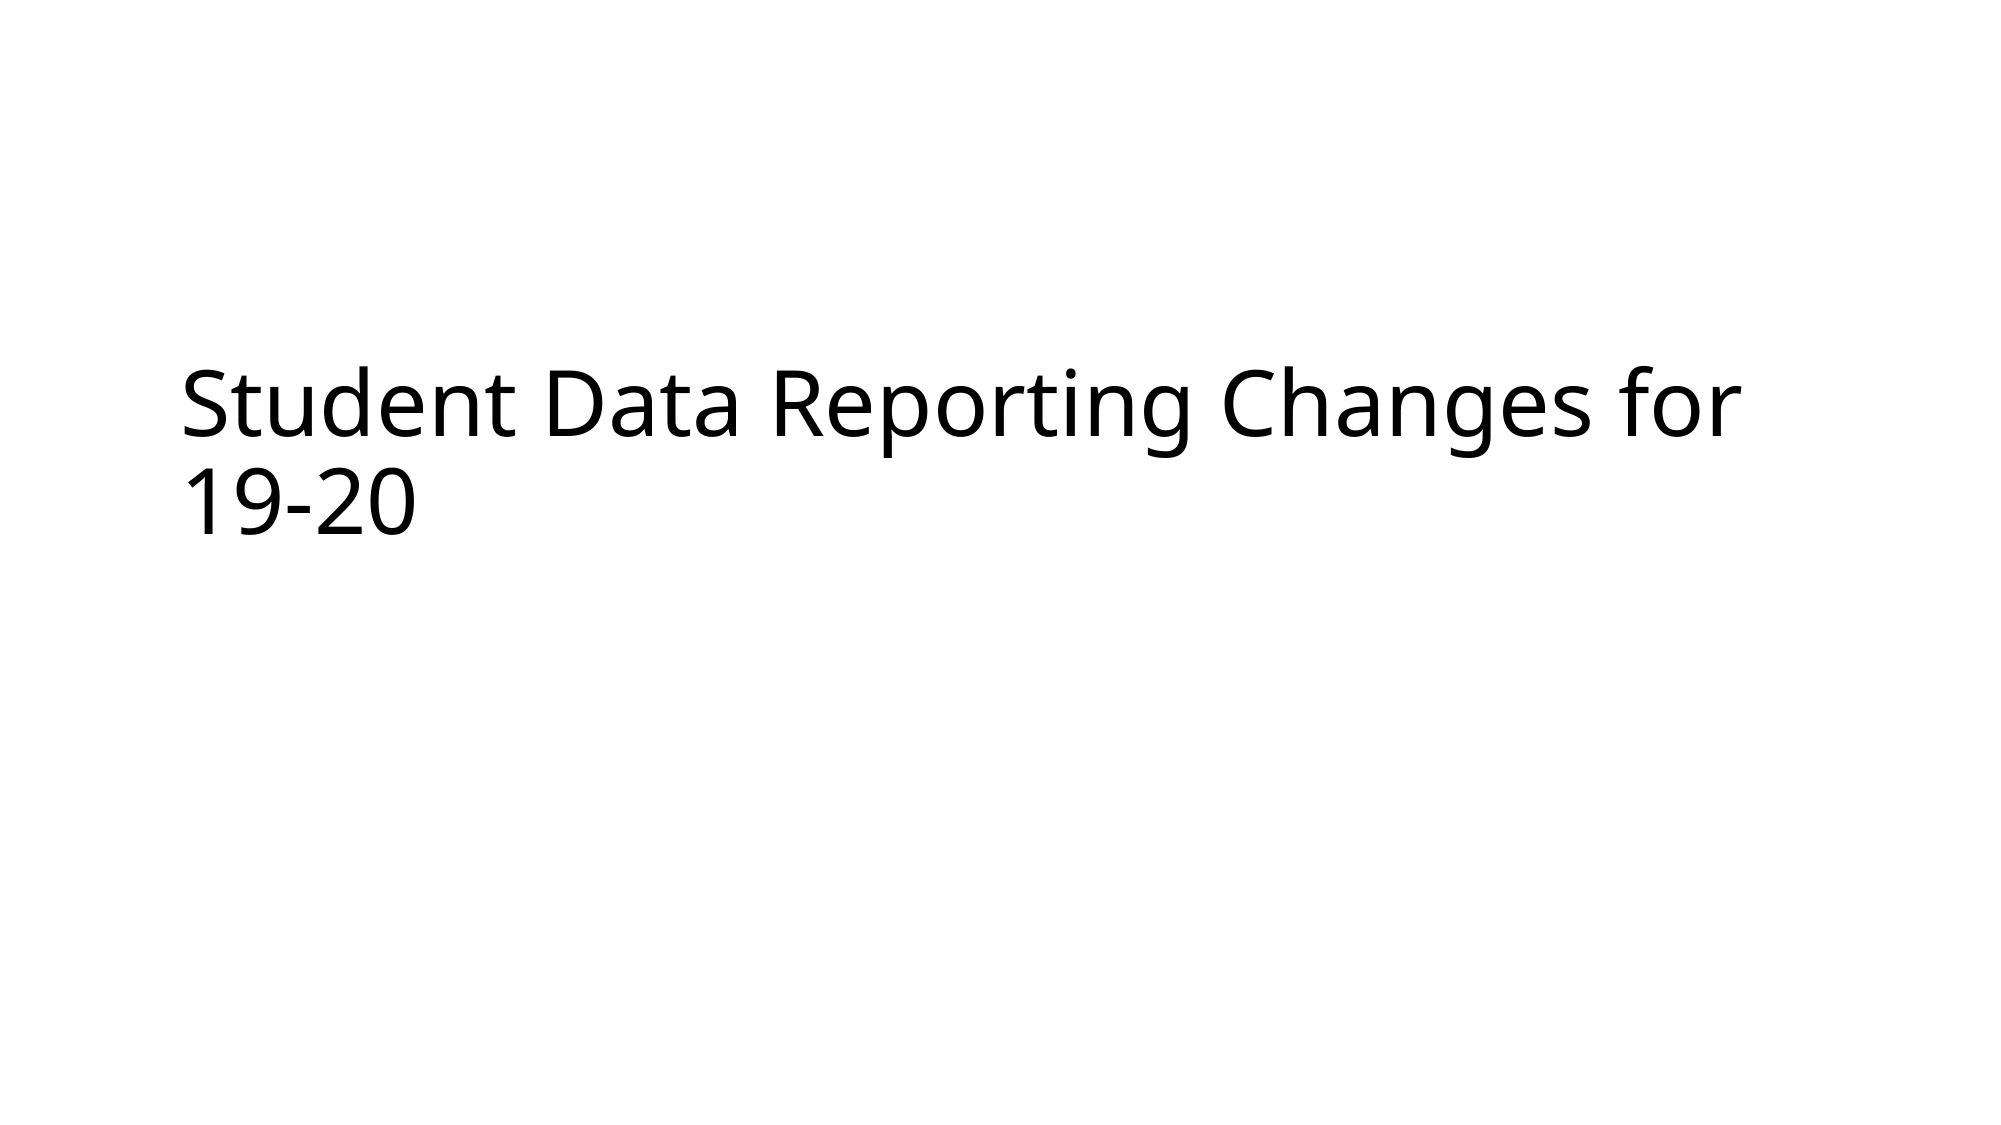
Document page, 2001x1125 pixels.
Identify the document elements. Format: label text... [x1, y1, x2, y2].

title Student Data Reporting Changes for 19-20 [164, 347, 1890, 565]
